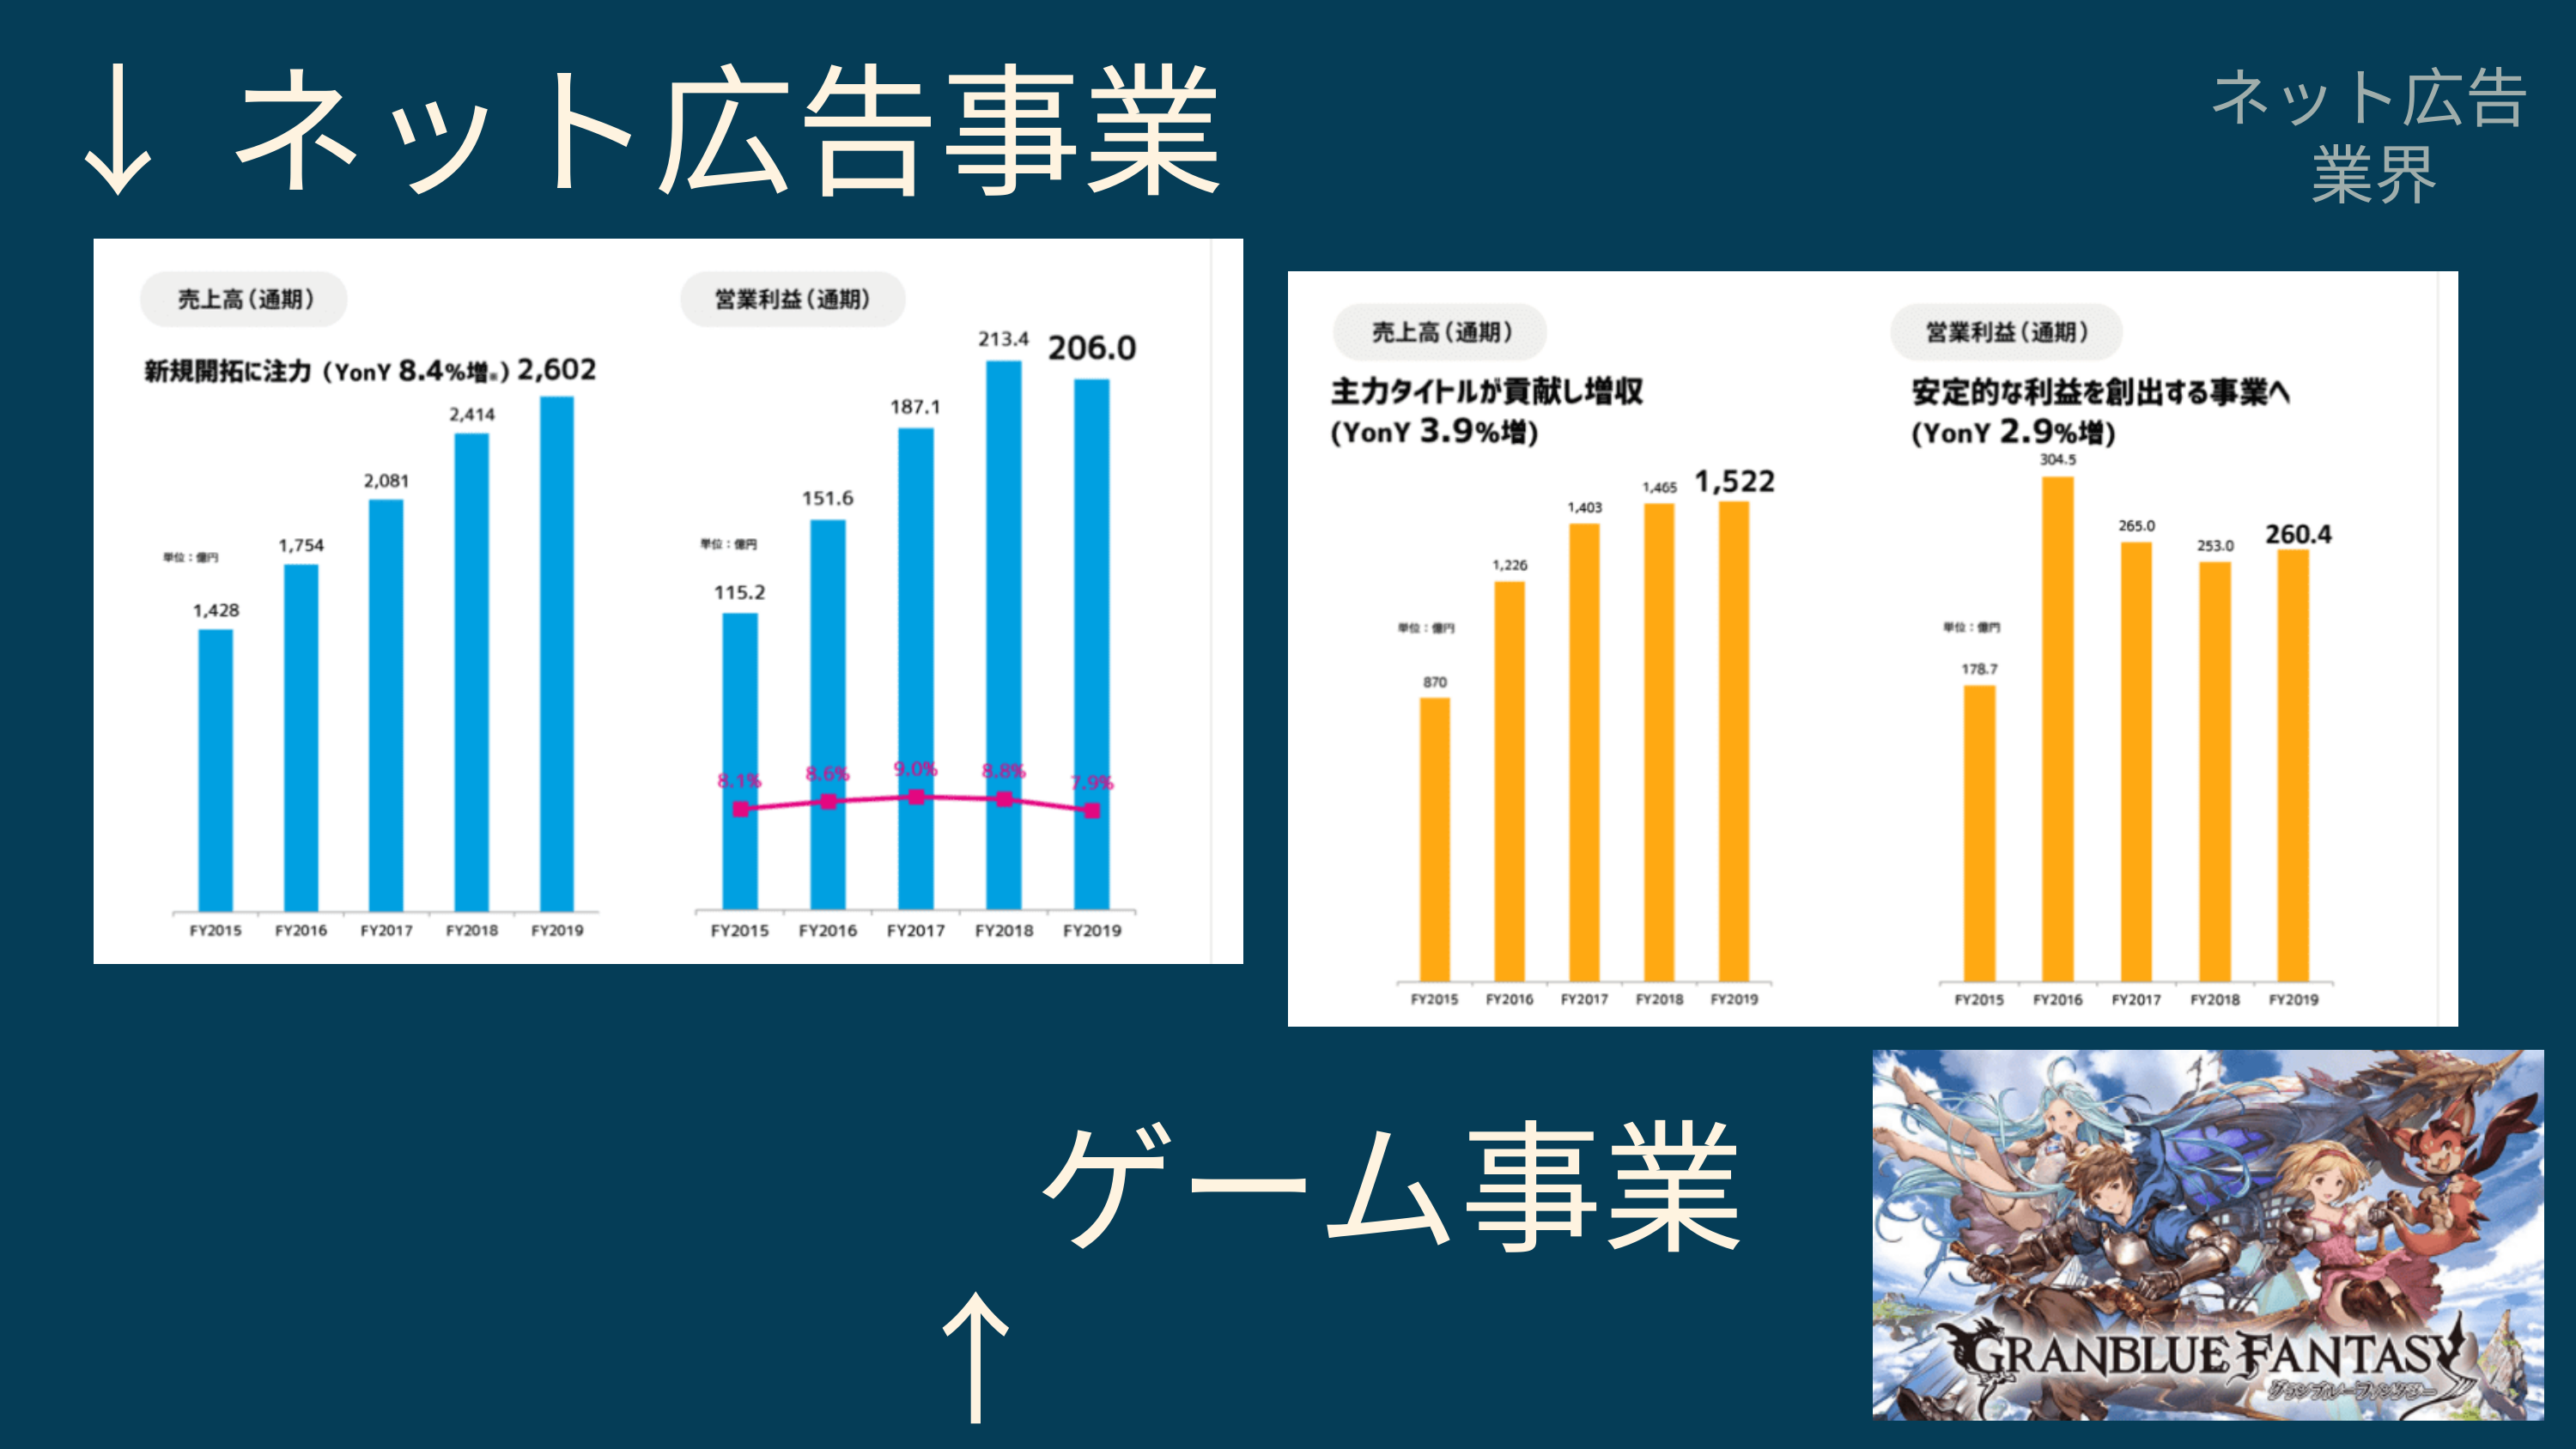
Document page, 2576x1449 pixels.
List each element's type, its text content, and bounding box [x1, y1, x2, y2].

picture [1874, 1051, 2543, 1420]
picture [94, 239, 1242, 963]
picture [1289, 272, 2458, 1026]
text_box ↓ネット広告事業 [46, 40, 1993, 213]
text_box ゲーム事業↑ [904, 1098, 1874, 1442]
text_box ネット広告 業界 [2208, 57, 2546, 212]
